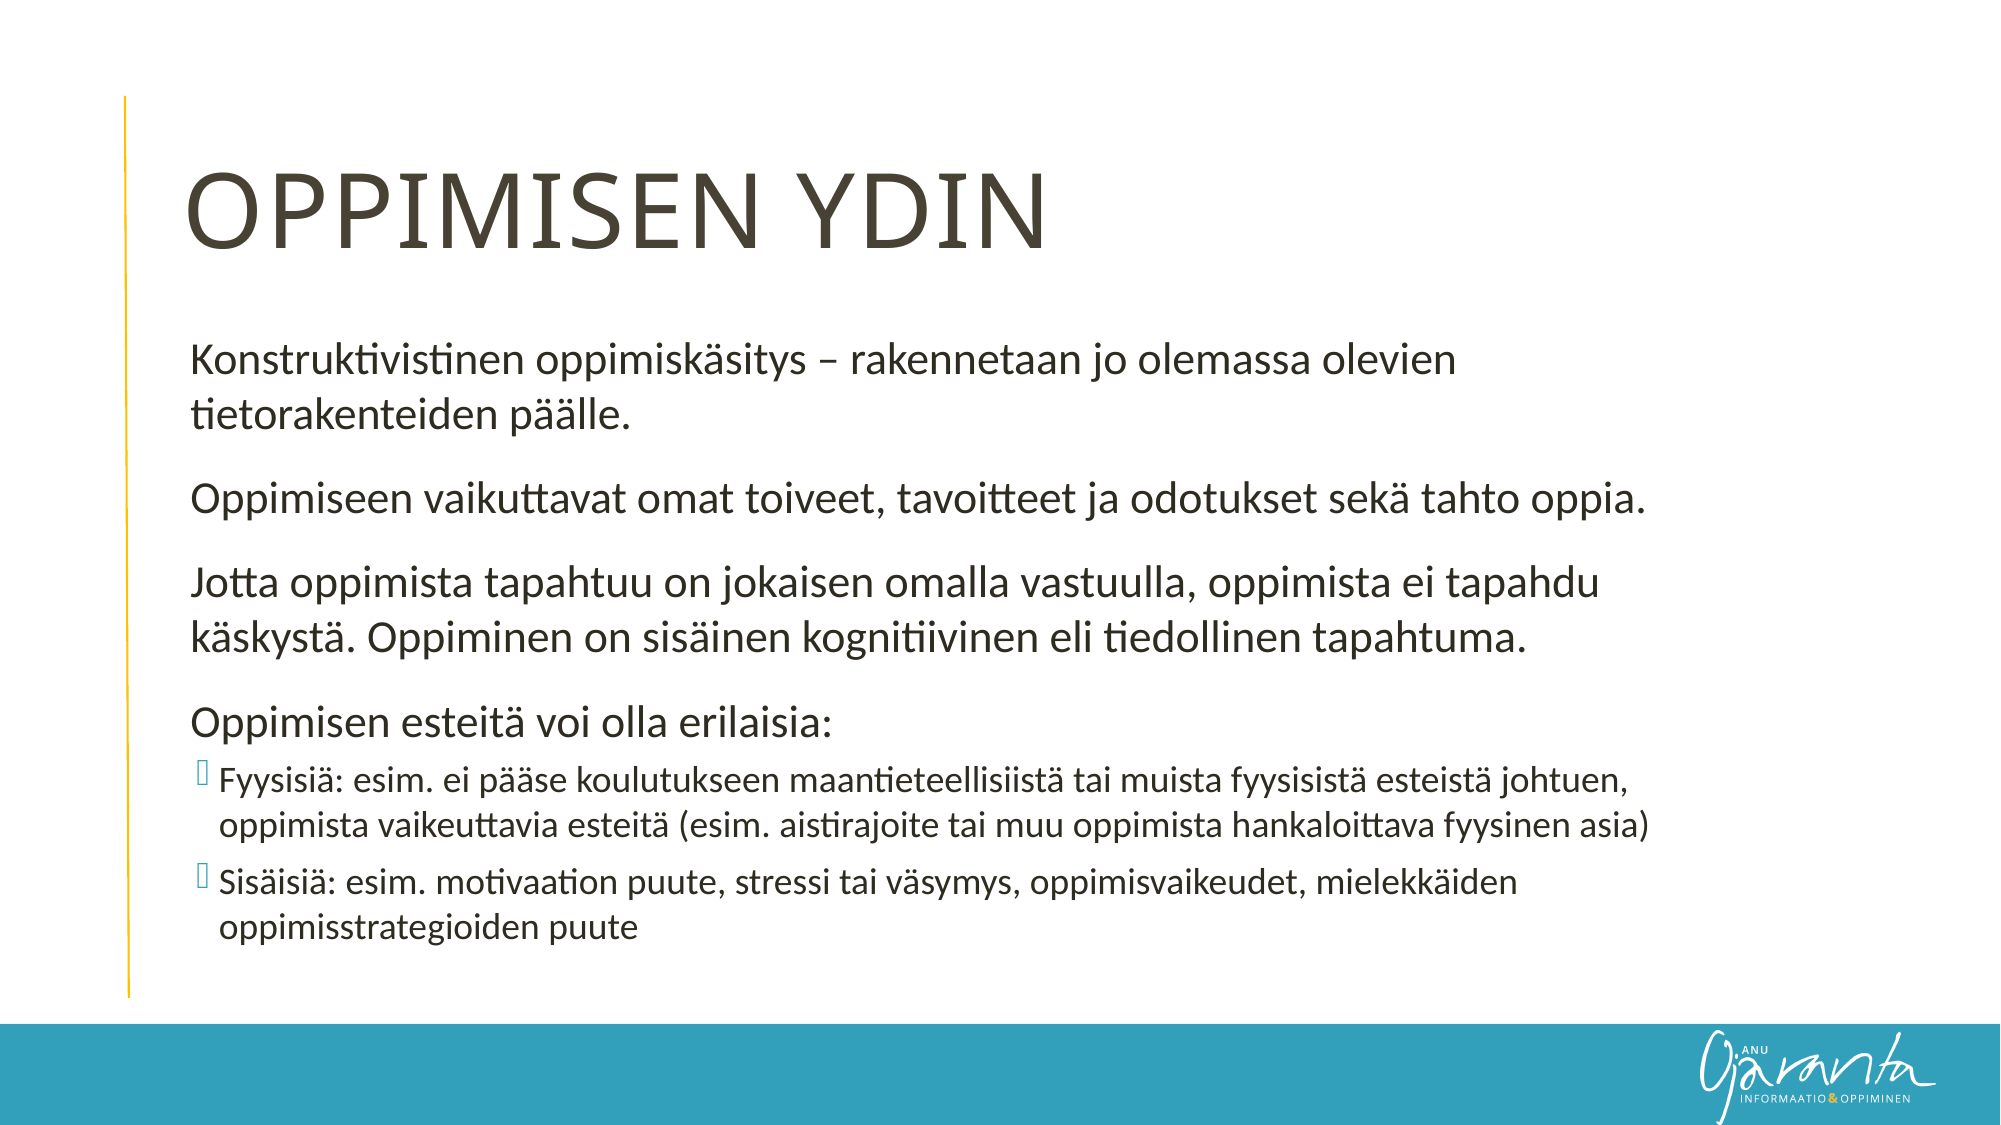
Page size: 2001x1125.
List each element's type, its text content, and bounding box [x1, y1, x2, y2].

title Oppimisen ydin [168, 96, 1763, 321]
picture [1700, 1030, 1936, 1125]
list Konstruktivistinen oppimiskäsitys – rakennetaan jo olemassa olevien tietorakenteiden päälle. Oppimiseen vaikuttavat omat toiveet, tavoitteet ja odotukset sekä tahto oppia. Jotta oppimista tapahtuu on jokaisen omalla vastuulla, oppimista ei tapahdu käskystä. Oppiminen on sisäinen kognitiivinen eli tiedollinen tapahtuma. Oppimisen esteitä voi olla erilaisia: Fyysisiä: esim. ei pääse koulutukseen maantieteellisiistä tai muista fyysisistä esteistä johtuen, oppimista vaikeuttavia esteitä (esim. aistirajoite tai muu oppimista hankaloittava fyysinen asia) Sisäisiä: esim. motivaation puute, stressi tai väsymys, oppimisvaikeudet, mielekkäiden oppimisstrategioiden puute [168, 321, 1763, 989]
